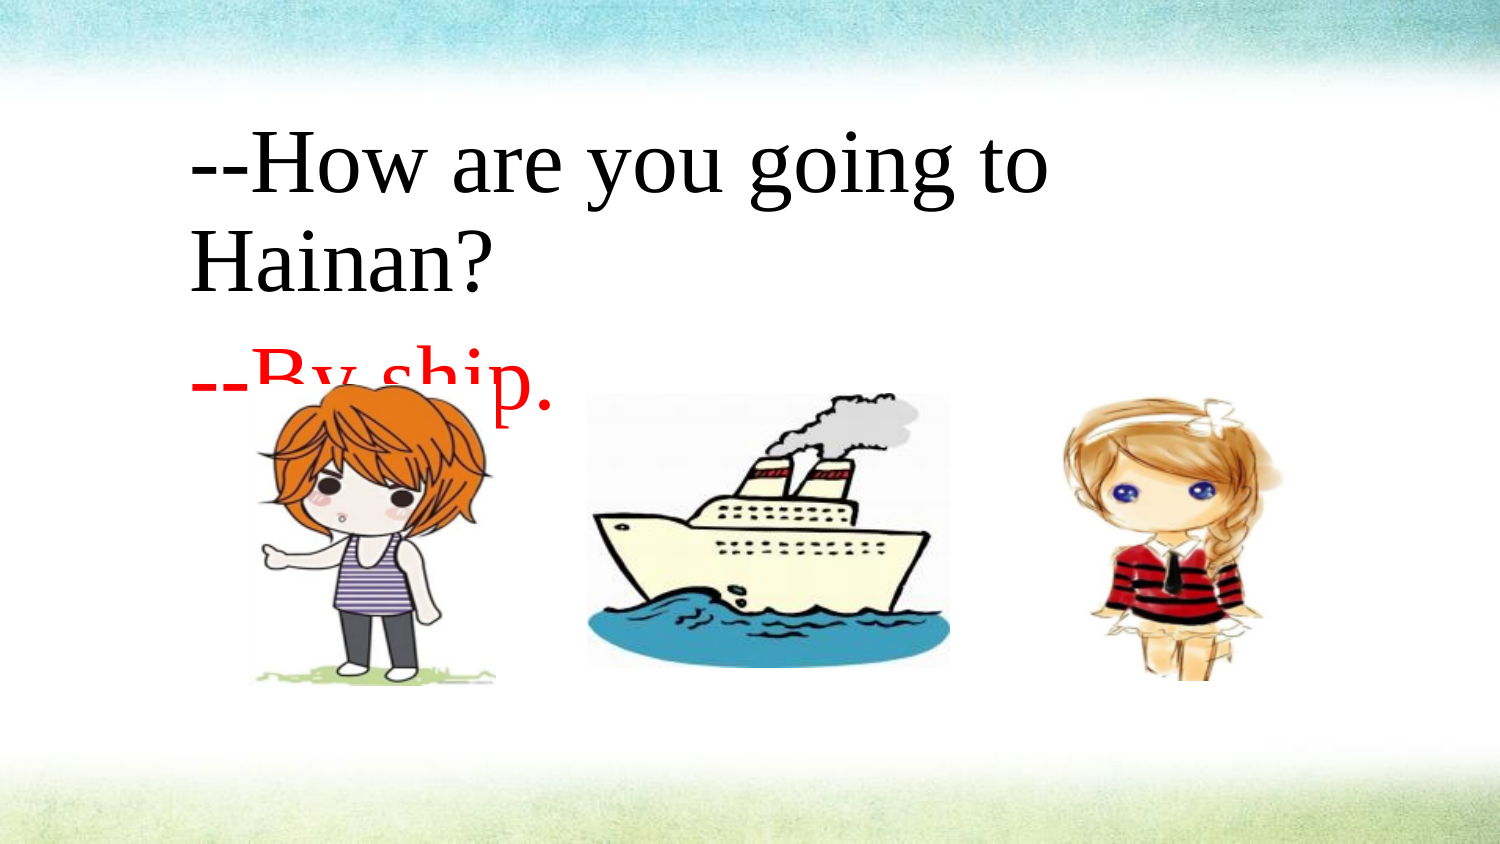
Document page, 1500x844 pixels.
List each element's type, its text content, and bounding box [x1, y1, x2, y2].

picture [0, 0, 1500, 844]
list --How are you going to Hainan? --By ship. [174, 106, 1238, 357]
